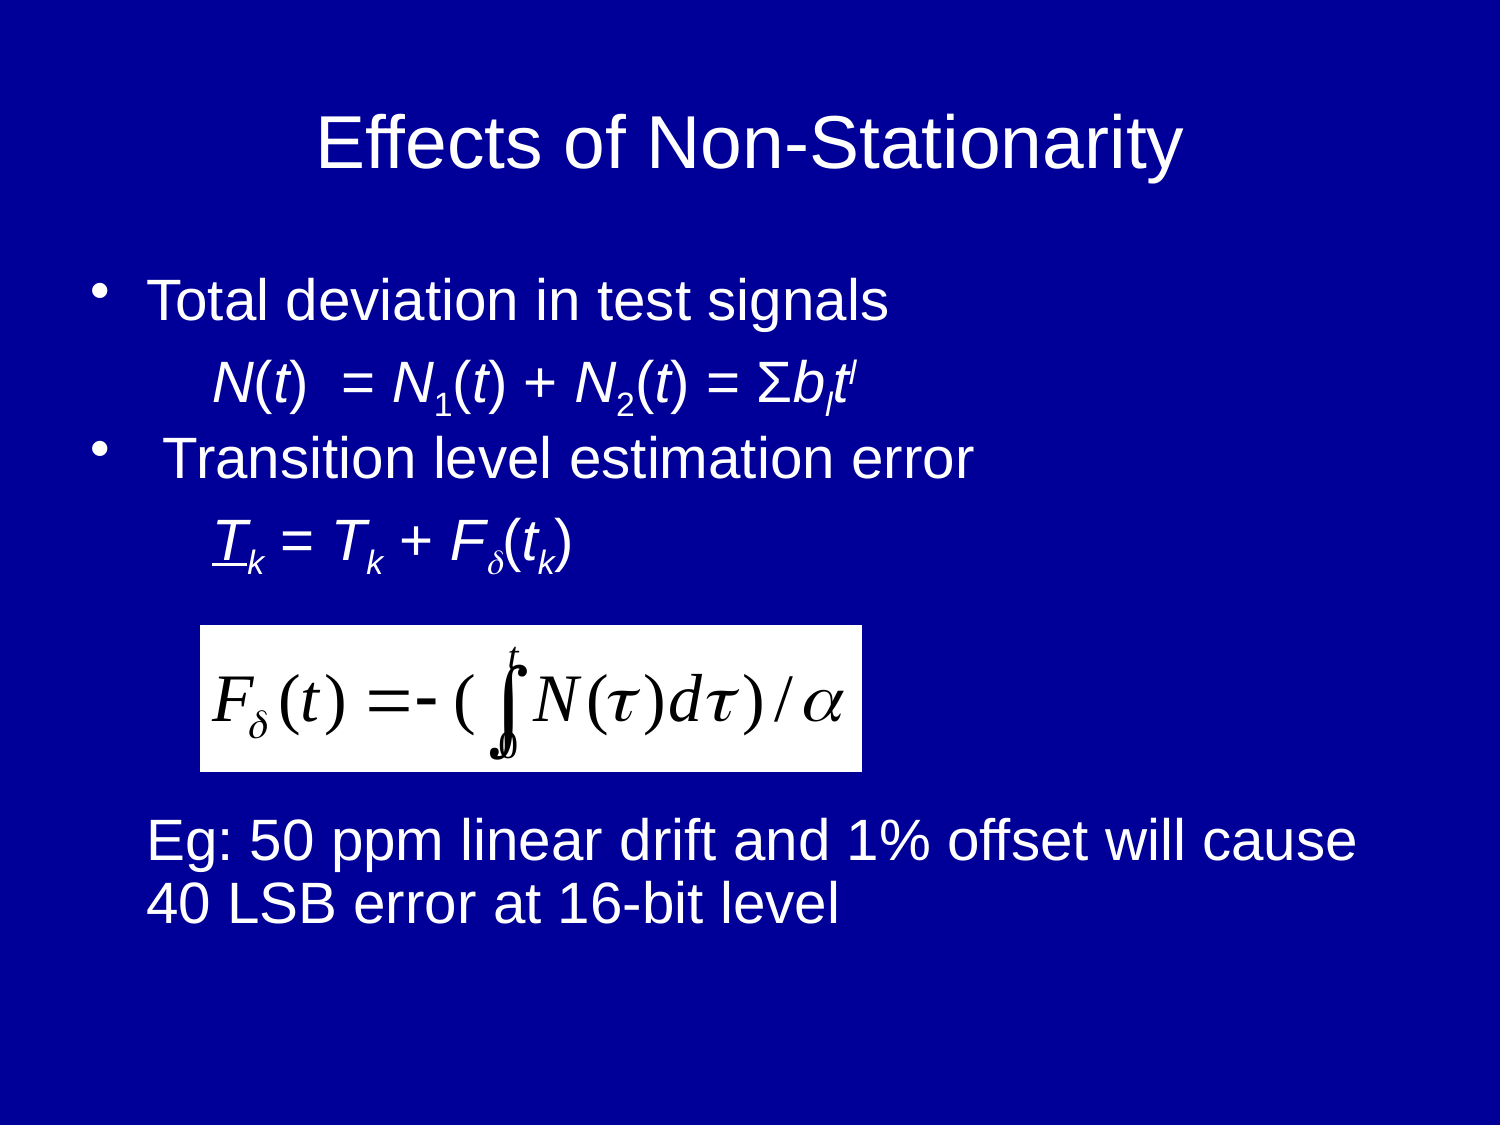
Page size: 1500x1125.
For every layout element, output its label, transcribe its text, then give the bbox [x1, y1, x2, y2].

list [199, 624, 863, 773]
title Effects of Non-Stationarity [75, 45, 1425, 233]
list Total deviation in test signals N(t) = N1(t) + N2(t) = Σbltl Transition level estimation error Tk = Tk + Fd(tk) Eg: 50 ppm linear drift and 1% offset will cause 40 LSB error at 16-bit level [75, 262, 1425, 1005]
